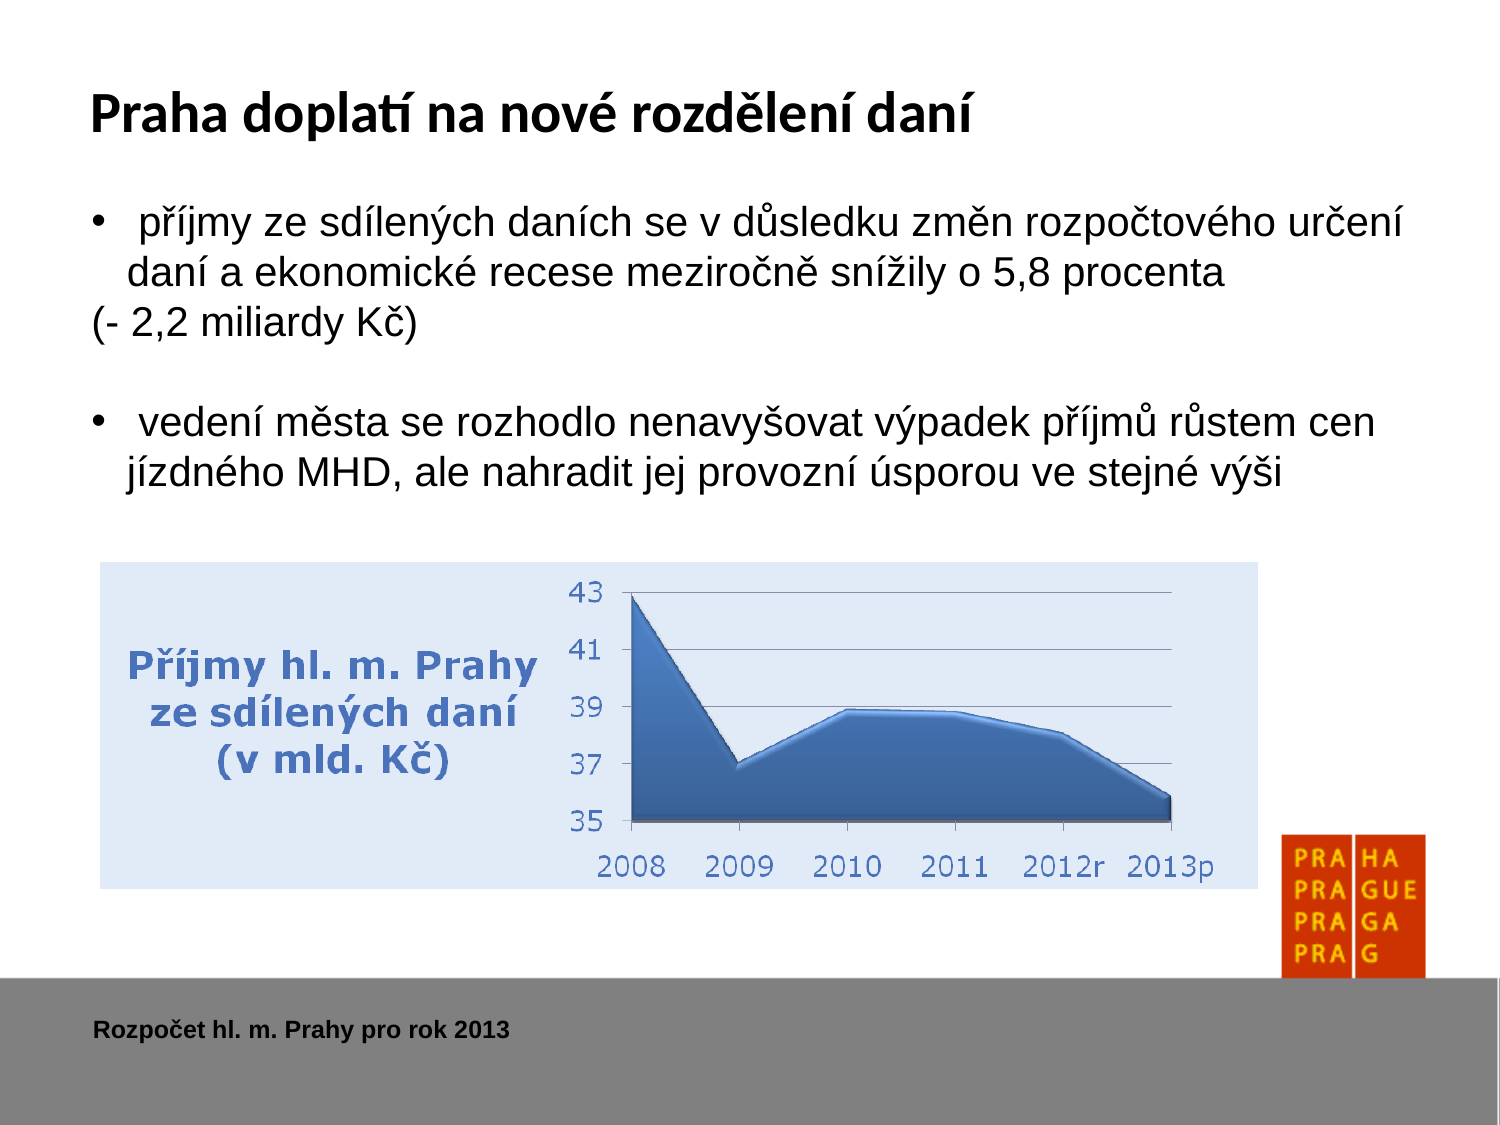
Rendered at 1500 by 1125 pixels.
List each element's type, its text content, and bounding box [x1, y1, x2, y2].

text_box příjmy ze sdílených daních se v důsledku změn rozpočtového určení daní a ekonomické recese meziročně snížily o 5,8 procenta (- 2,2 miliardy Kč) vedení města se rozhodlo nenavyšovat výpadek příjmů růstem cen jízdného MHD, ale nahradit jej provozní úsporou ve stejné výši [76, 187, 1424, 553]
text_box Rozpočet hl. m. Prahy pro rok 2013 [78, 975, 1129, 1102]
title Praha doplatí na nové rozdělení daní [74, 44, 1426, 173]
picture [0, 0, 1500, 1125]
